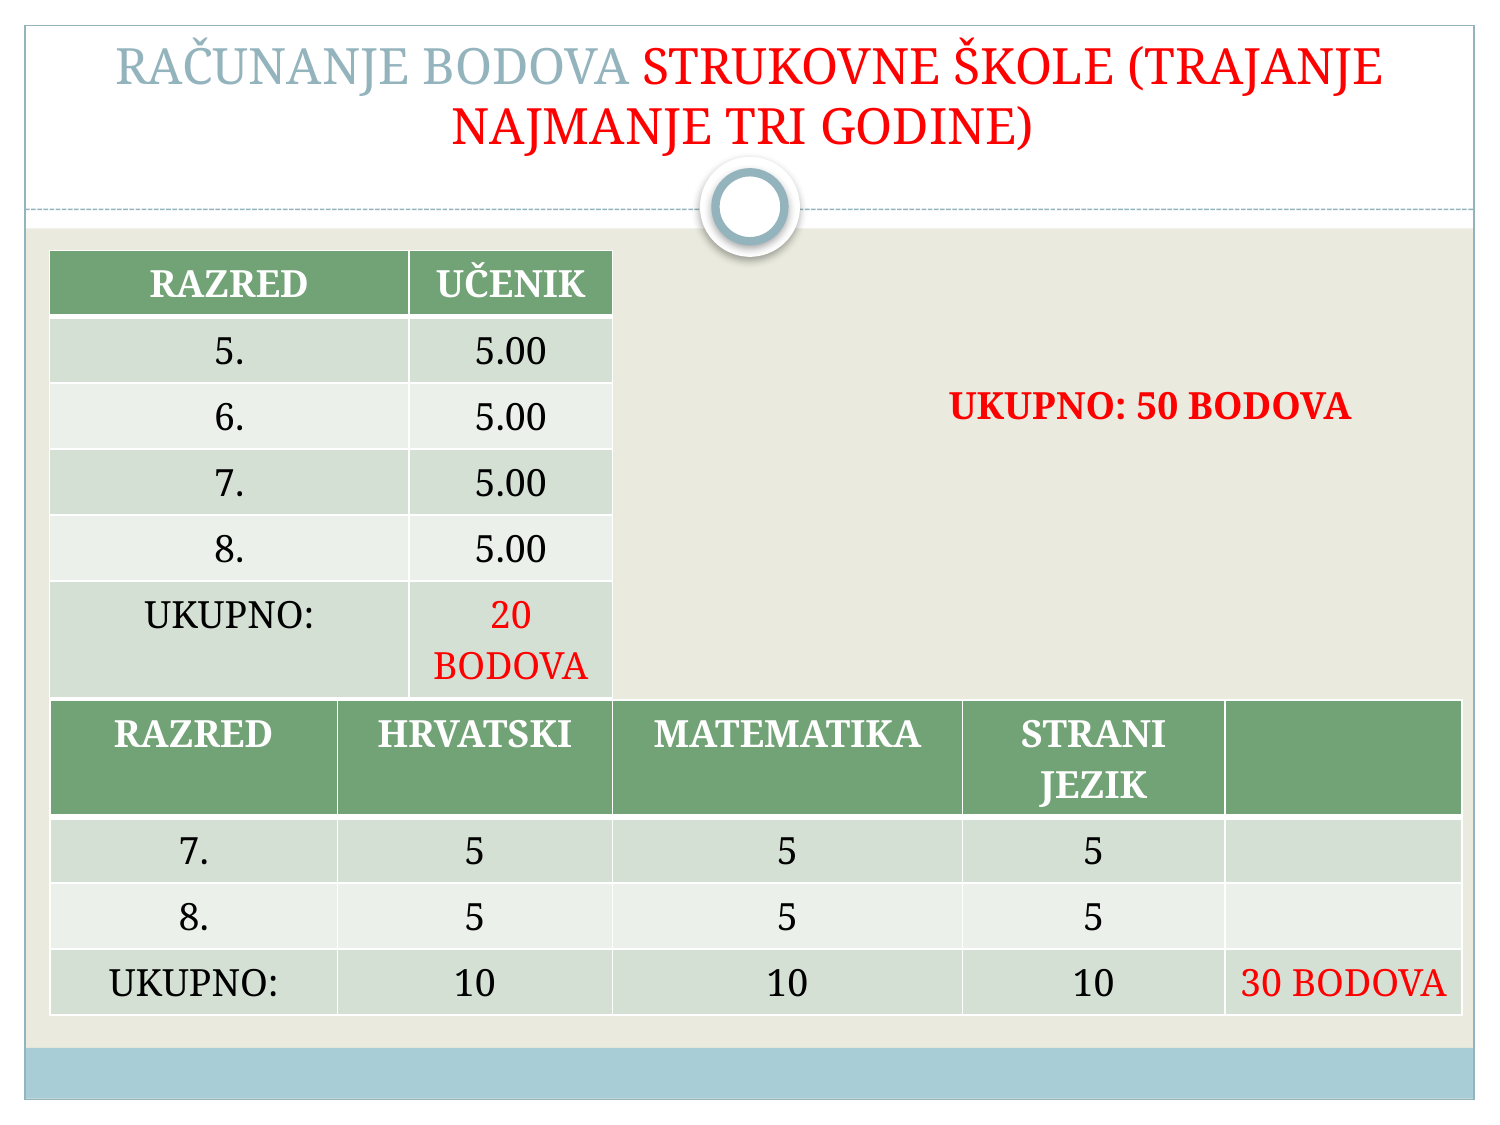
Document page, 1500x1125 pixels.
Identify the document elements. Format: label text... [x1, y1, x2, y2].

table_cell 5 [338, 820, 612, 882]
table_cell 5 [338, 884, 612, 948]
table_cell 5 [613, 884, 962, 948]
table_cell 10 [963, 950, 1224, 1014]
table_cell 5 [963, 820, 1224, 882]
table_cell [1226, 884, 1461, 948]
table_header RAZRED [50, 251, 408, 314]
table_cell 8. [50, 516, 408, 580]
table_header RAZRED [51, 701, 337, 814]
table_cell 7. [50, 450, 408, 514]
table_cell 5 [963, 884, 1224, 948]
table_cell 7. [51, 820, 337, 882]
table_cell UKUPNO: [51, 950, 337, 1014]
table_header UČENIK [410, 251, 612, 314]
table_header STRANI JEZIK [963, 701, 1224, 814]
table_header MATEMATIKA [613, 701, 962, 814]
table_cell 30 BODOVA [1226, 950, 1461, 1014]
table_cell [1226, 820, 1461, 882]
table_cell 8. [51, 884, 337, 948]
table_header HRVATSKI [338, 701, 612, 814]
table_cell 5.00 [410, 384, 612, 448]
text_box UKUPNO: 50 BODOVA [934, 374, 1368, 435]
table_cell 5.00 [410, 516, 612, 580]
table_cell 5.00 [410, 450, 612, 514]
table_cell UKUPNO: [50, 582, 408, 697]
table_cell 10 [338, 950, 612, 1014]
table_cell 5.00 [410, 319, 612, 382]
table_cell 5. [50, 319, 408, 382]
table_cell 5 [613, 820, 962, 882]
table_cell 20 BODOVA [410, 582, 612, 697]
title RAČUNANJE BODOVA STRUKOVNE ŠKOLE (TRAJANJE NAJMANJE TRI GODINE) [49, 37, 1450, 162]
table_header [1226, 701, 1461, 814]
table_cell 10 [613, 950, 962, 1014]
table_cell 6. [50, 384, 408, 448]
